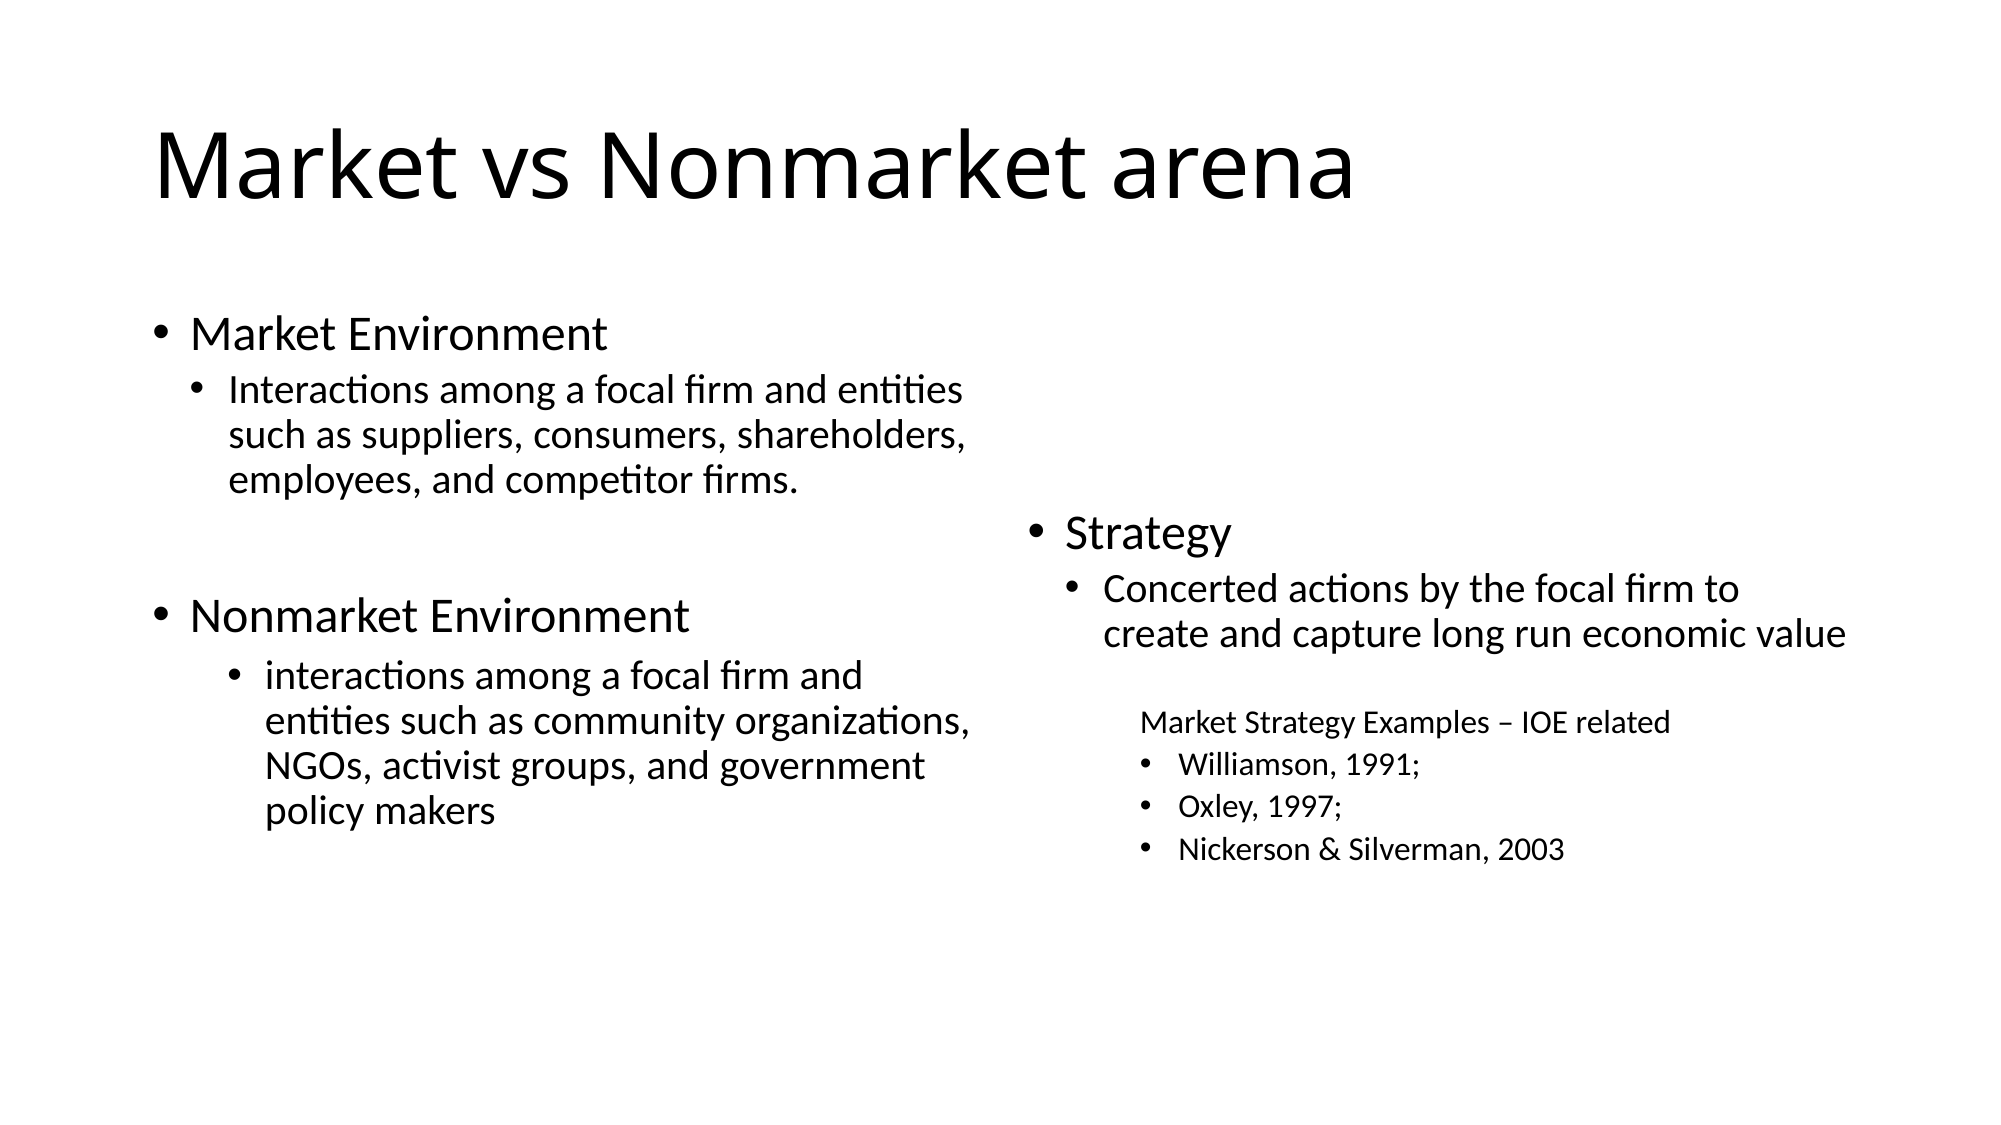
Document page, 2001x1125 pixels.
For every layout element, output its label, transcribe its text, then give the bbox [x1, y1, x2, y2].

title Market vs Nonmarket arena [137, 59, 1863, 278]
list Strategy Concerted actions by the focal firm to create and capture long run economic value Market Strategy Examples – IOE related Williamson, 1991; Oxley, 1997; Nickerson & Silverman, 2003 [1012, 299, 1863, 1014]
list Market Environment Interactions among a focal firm and entities such as suppliers, consumers, shareholders, employees, and competitor firms. Nonmarket Environment interactions among a focal firm and entities such as community organizations, NGOs, activist groups, and government policy makers [137, 299, 988, 1014]
